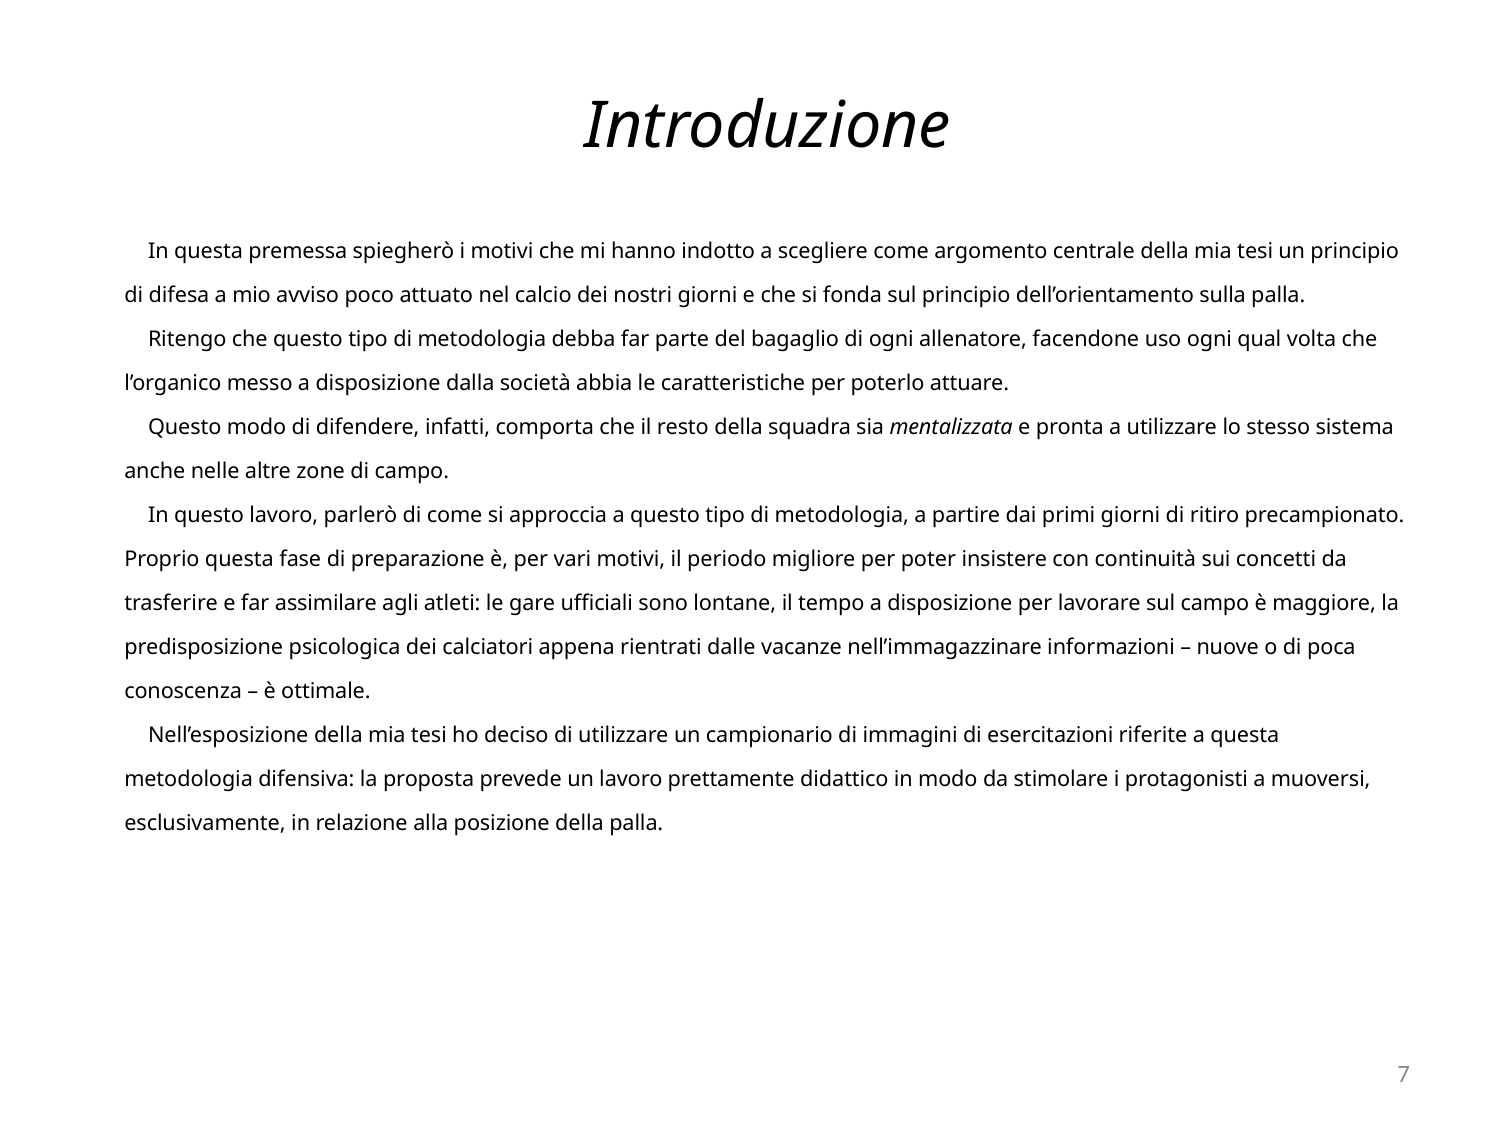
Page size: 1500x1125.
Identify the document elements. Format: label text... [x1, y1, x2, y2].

list In questa premessa spiegherò i motivi che mi hanno indotto a scegliere come argomento centrale della mia tesi un principio di difesa a mio avviso poco attuato nel calcio dei nostri giorni e che si fonda sul principio dell’orientamento sulla palla. Ritengo che questo tipo di metodologia debba far parte del bagaglio di ogni allenatore, facendone uso ogni qual volta che l’organico messo a disposizione dalla società abbia le caratteristiche per poterlo attuare. Questo modo di difendere, infatti, comporta che il resto della squadra sia mentalizzata e pronta a utilizzare lo stesso sistema anche nelle altre zone di campo. In questo lavoro, parlerò di come si approccia a questo tipo di metodologia, a partire dai primi giorni di ritiro precampionato. Proprio questa fase di preparazione è, per vari motivi, il periodo migliore per poter insistere con continuità sui concetti da trasferire e far assimilare agli atleti: le gare ufficiali sono lontane, il tempo a disposizione per lavorare sul campo è maggiore, la predisposizione psicologica dei calciatori appena rientrati dalle vacanze nell’immagazzinare informazioni – nuove o di poca conoscenza – è ottimale. Nell’esposizione della mia tesi ho deciso di utilizzare un campionario di immagini di esercitazioni riferite a questa metodologia difensiva: la proposta prevede un lavoro prettamente didattico in modo da stimolare i protagonisti a muoversi, esclusivamente, in relazione alla posizione della palla. [109, 210, 1425, 987]
title Introduzione [359, 74, 1177, 170]
slide_number 7 [1074, 1042, 1425, 1103]
